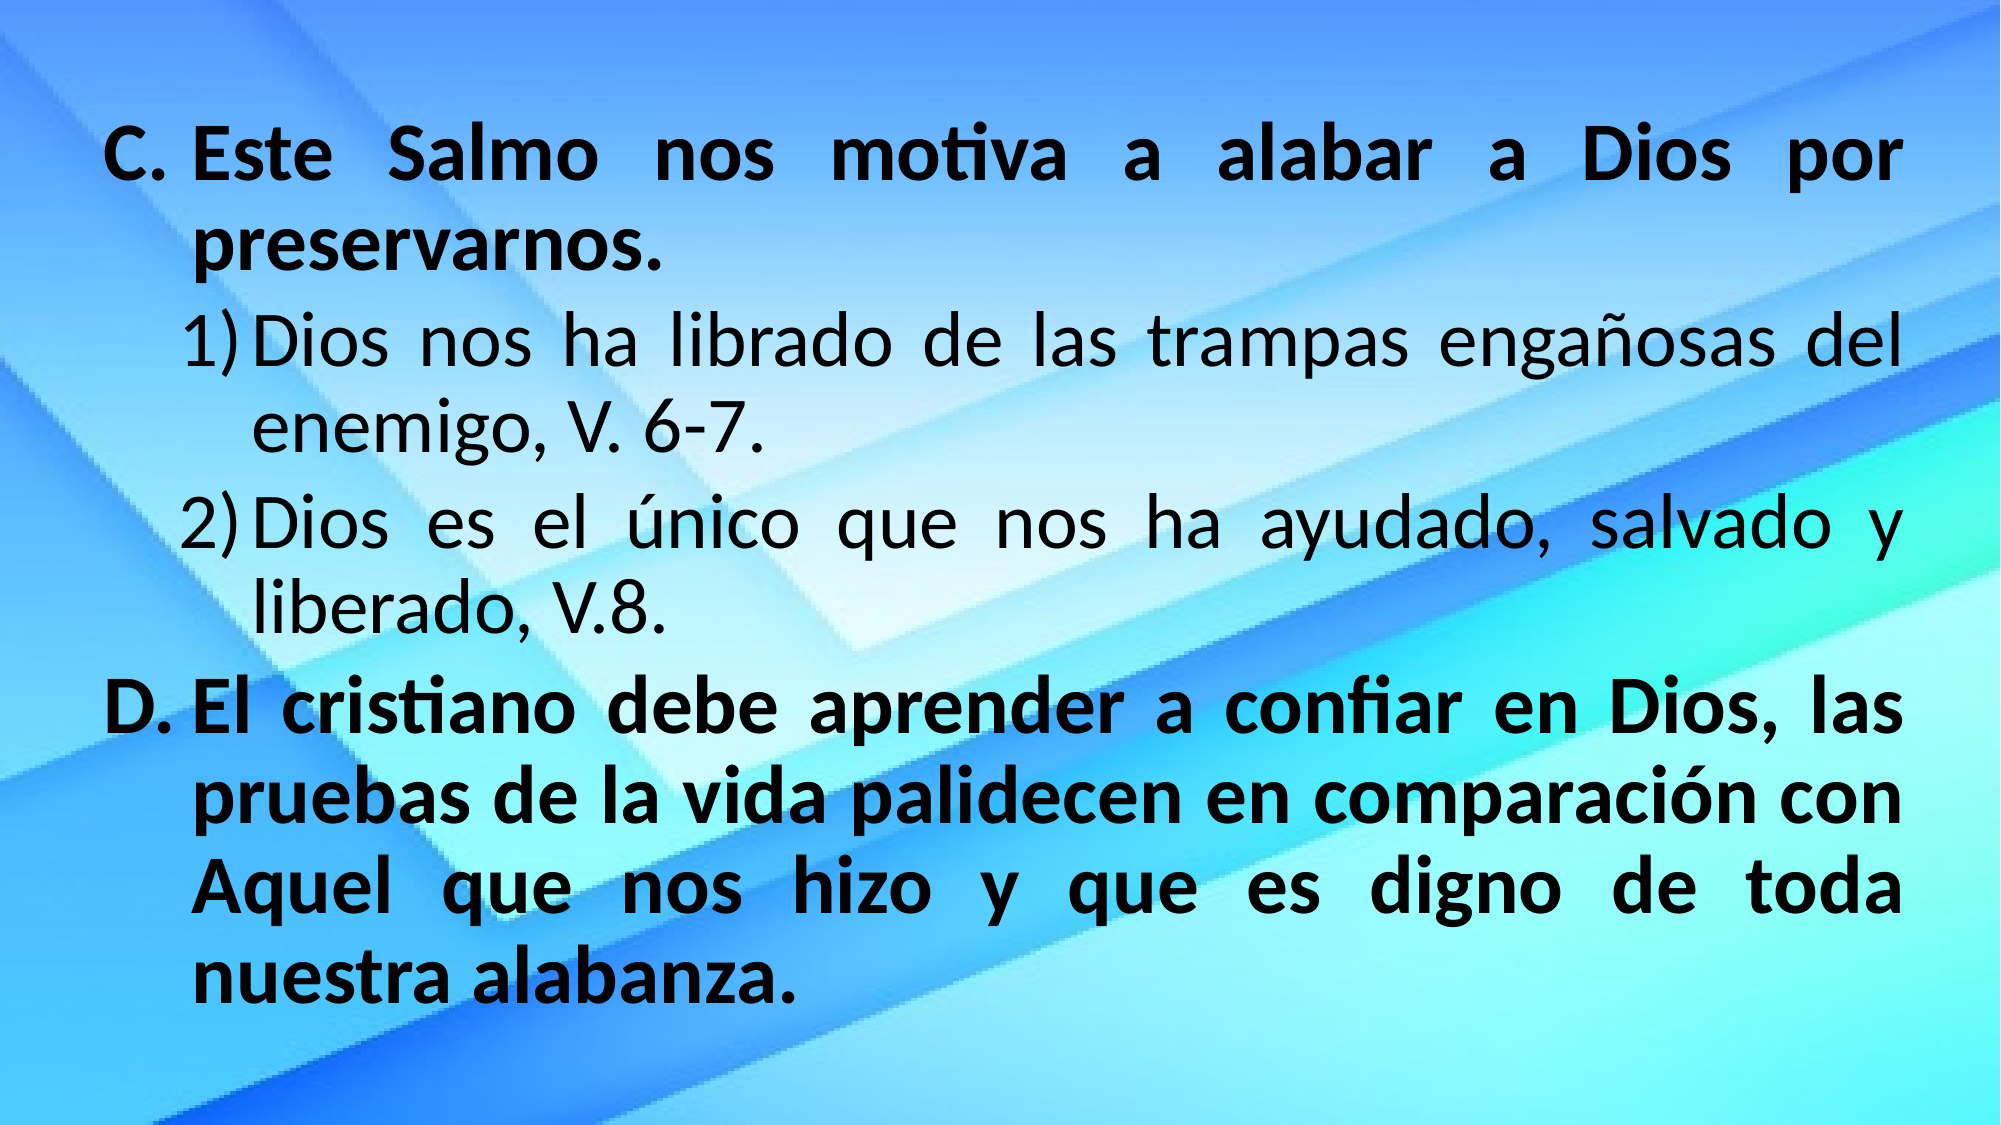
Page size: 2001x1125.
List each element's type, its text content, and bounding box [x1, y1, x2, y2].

picture [0, 0, 2001, 1125]
list Este Salmo nos motiva a alabar a Dios por preservarnos. Dios nos ha librado de las trampas engañosas del enemigo, V. 6-7. Dios es el único que nos ha ayudado, salvado y liberado, V.8. El cristiano debe aprender a confiar en Dios, las pruebas de la vida palidecen en comparación con Aquel que nos hizo y que es digno de toda nuestra alabanza. [88, 63, 1922, 1066]
